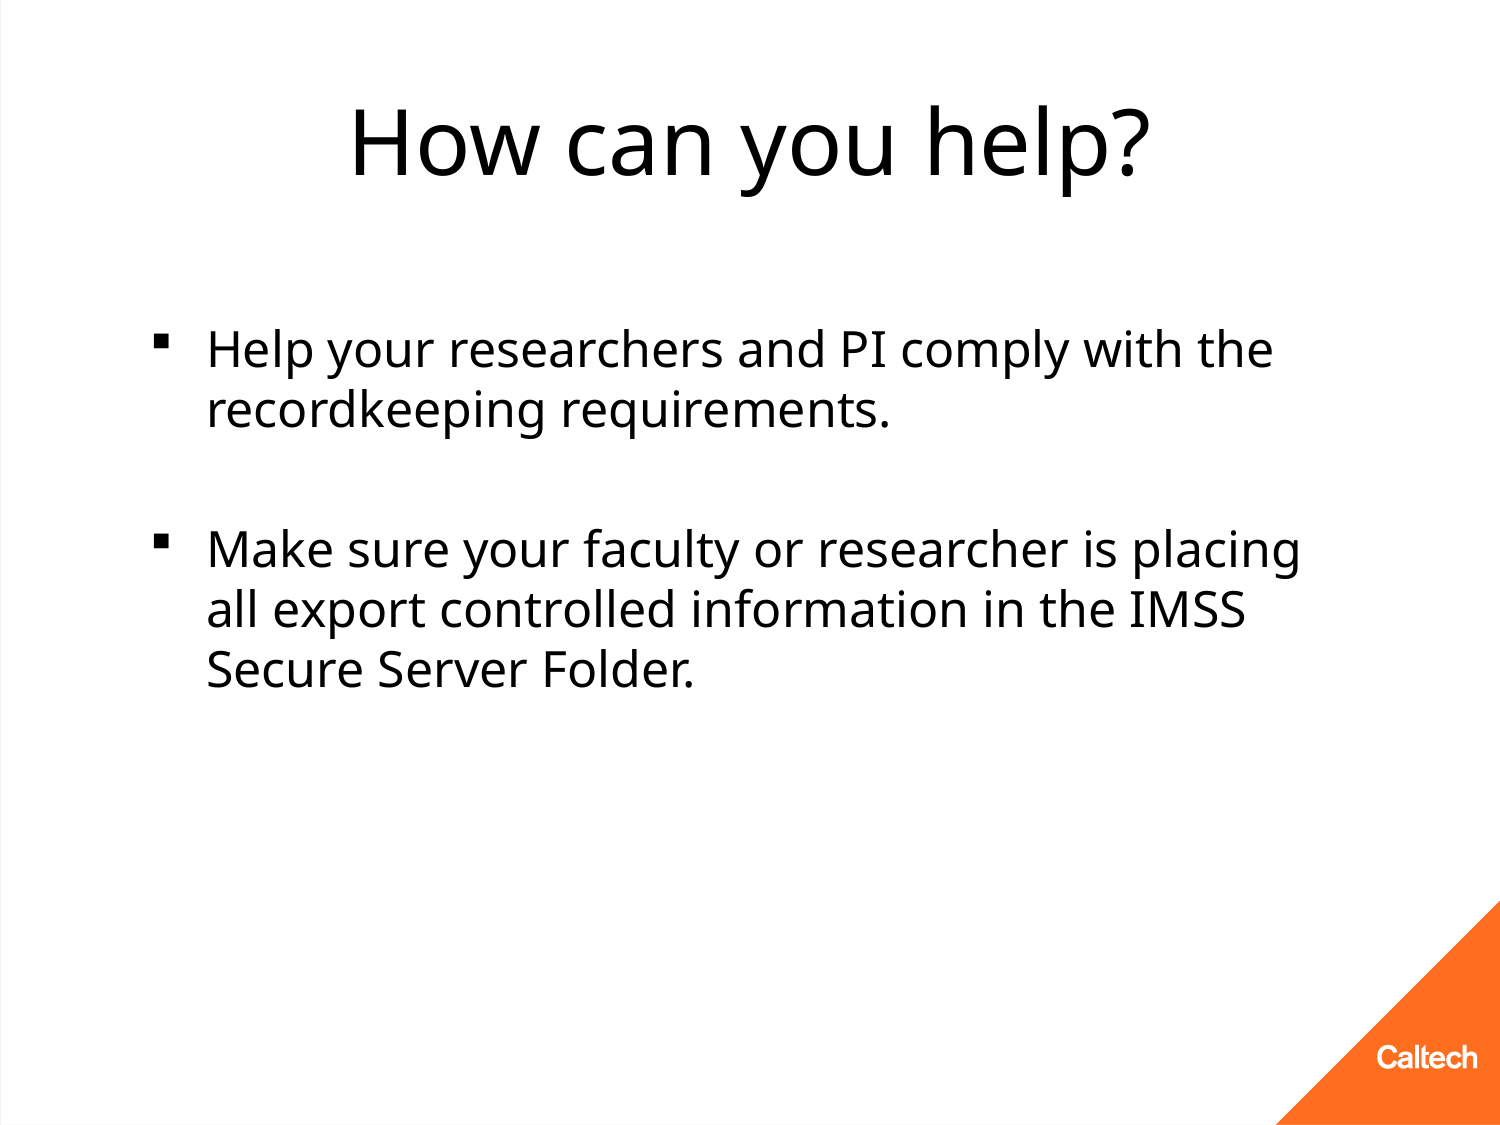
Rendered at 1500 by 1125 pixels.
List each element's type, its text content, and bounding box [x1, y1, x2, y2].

title How can you help? [75, 45, 1425, 233]
list Help your researchers and PI comply with the recordkeeping requirements. Make sure your faculty or researcher is placing all export controlled information in the IMSS Secure Server Folder. [135, 310, 1373, 980]
picture [0, 0, 1500, 1125]
